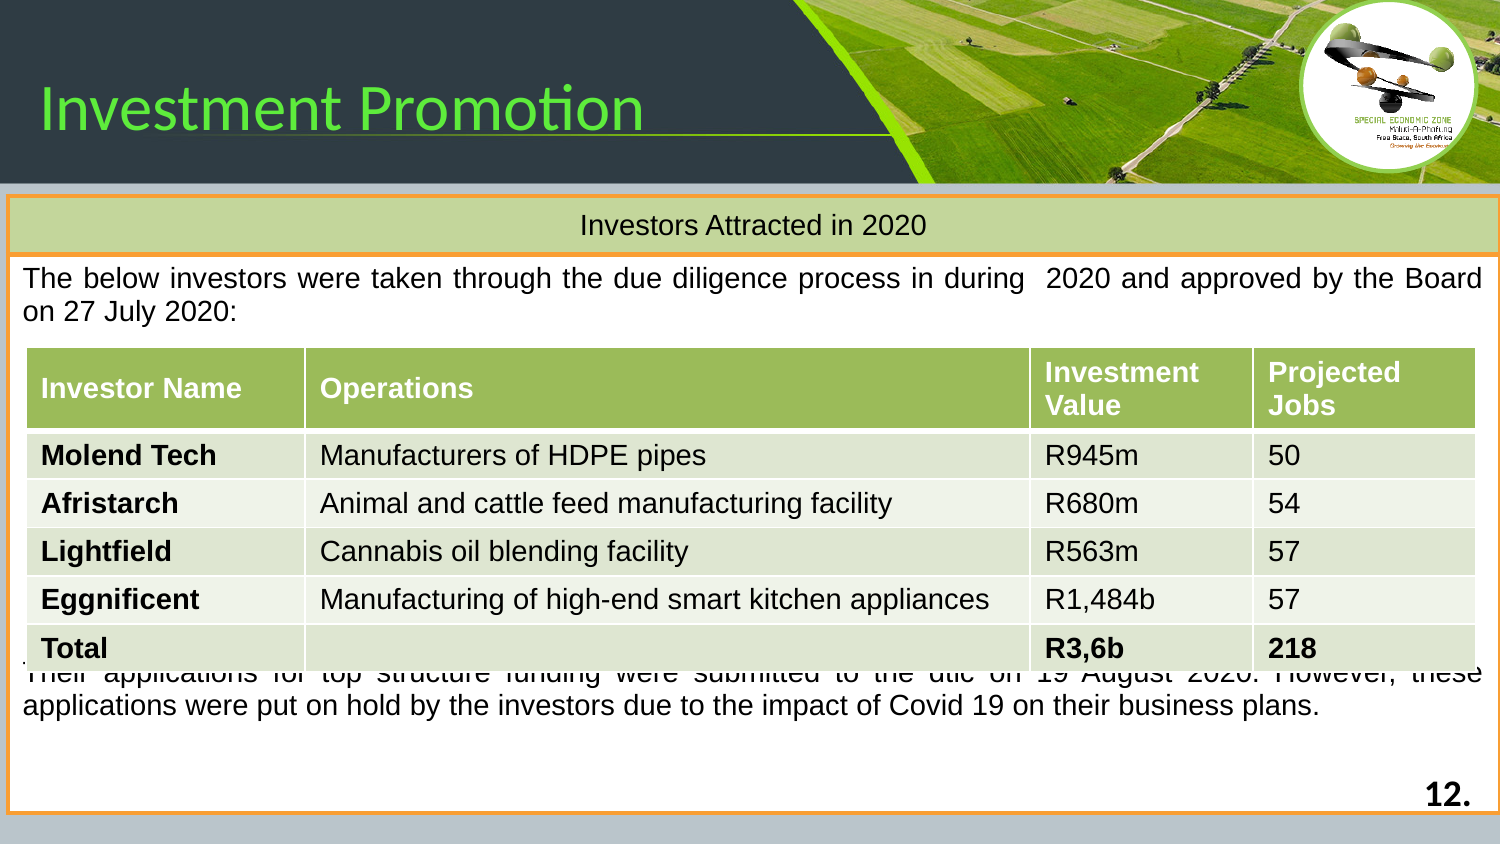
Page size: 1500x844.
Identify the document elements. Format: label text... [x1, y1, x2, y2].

table_header Investor Name [27, 348, 304, 428]
table_cell 54 [1254, 480, 1475, 527]
table_header Operations [306, 348, 1029, 428]
table_cell R945m [1031, 434, 1252, 478]
table_cell 218 [1254, 625, 1475, 671]
table_cell Molend Tech [27, 434, 304, 478]
table_cell 50 [1254, 434, 1475, 478]
table_cell Cannabis oil blending facility [306, 528, 1029, 575]
table_cell Manufacturers of HDPE pipes [306, 434, 1029, 478]
table_cell R1,484b [1031, 577, 1252, 623]
title Investment Promotion [24, 34, 1352, 174]
picture [0, 0, 1500, 844]
table_header Investment Value [1031, 348, 1252, 428]
table_header Projected Jobs [1254, 348, 1475, 428]
table_cell 57 [1254, 577, 1475, 623]
table_cell Manufacturing of high-end smart kitchen appliances [306, 577, 1029, 623]
table_cell Eggnificent [27, 577, 304, 623]
table_cell [306, 625, 1029, 671]
table_header Investors Attracted in 2020 [10, 198, 1498, 252]
table_cell Total [27, 625, 304, 671]
table_cell R563m [1031, 528, 1252, 575]
table_cell Animal and cattle feed manufacturing facility [306, 480, 1029, 527]
table_cell Afristarch [27, 480, 304, 527]
table_cell Lightfield [27, 528, 304, 575]
table_cell R3,6b [1031, 625, 1252, 671]
table_cell The below investors were taken through the due diligence process in during 2020 and approved by the Board on 27 July 2020: Their applications for top structure funding were submitted to the dtic on 19 August 2020. However, these applications were put on hold by the investors due to the impact of Covid 19 on their business plans. [10, 257, 1498, 811]
table_cell 57 [1254, 528, 1475, 575]
table_cell R680m [1031, 480, 1252, 527]
text_box 12. [1409, 762, 1500, 822]
text_box [1299, 0, 1479, 174]
